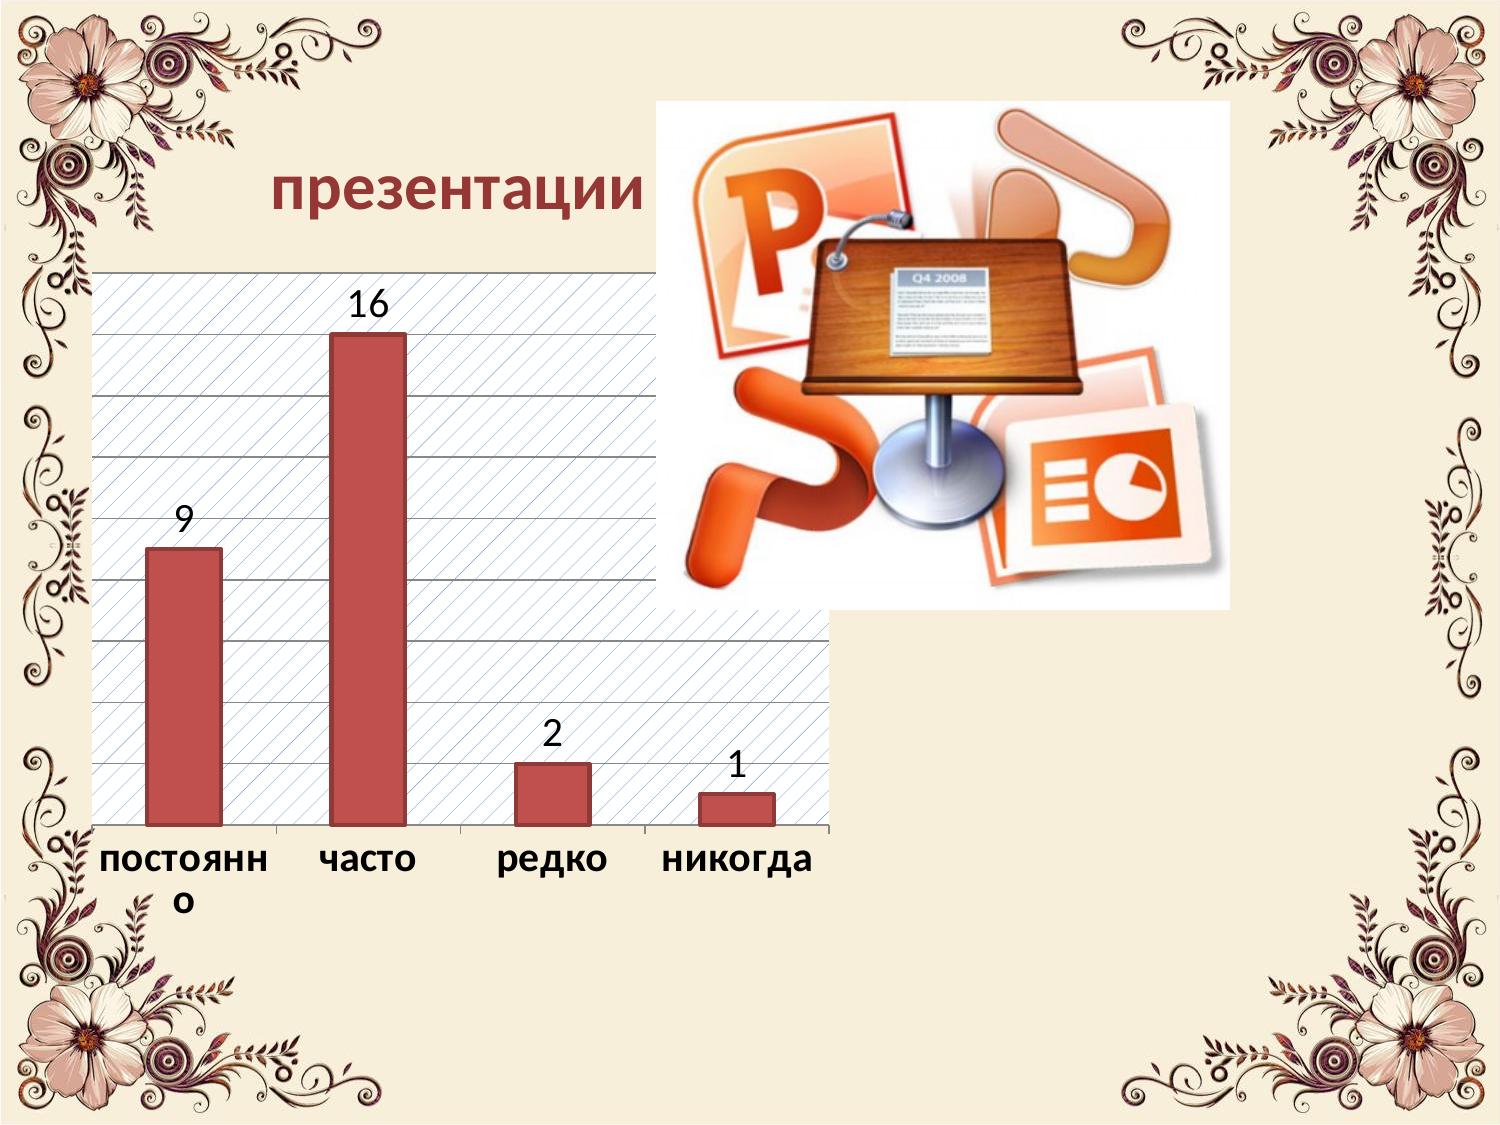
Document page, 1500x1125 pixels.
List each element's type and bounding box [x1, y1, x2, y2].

picture [0, 0, 1500, 1125]
chart [76, 125, 845, 941]
